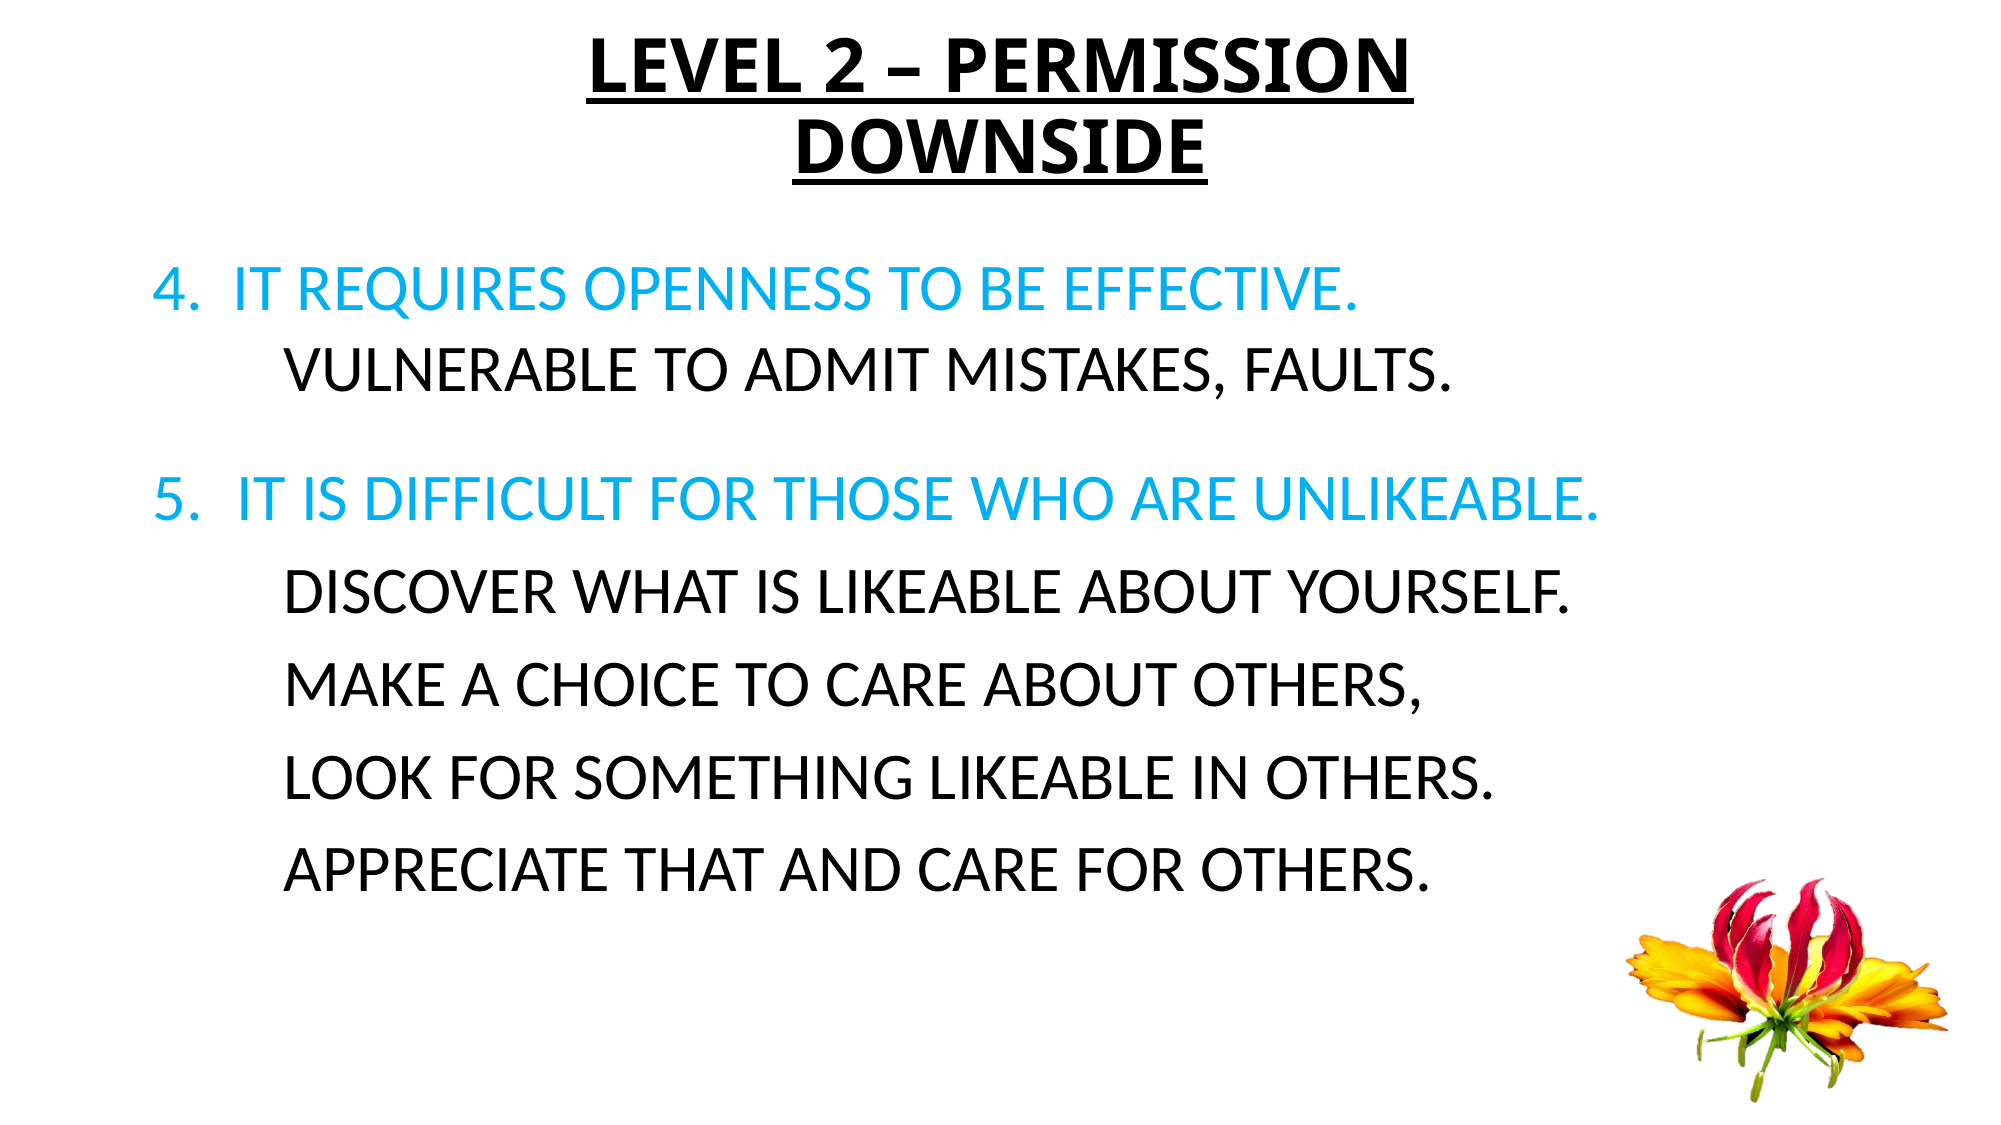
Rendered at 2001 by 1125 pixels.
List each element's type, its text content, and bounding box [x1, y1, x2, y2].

list 4. IT REQUIRES OPENNESS TO BE EFFECTIVE. VULNERABLE TO ADMIT MISTAKES, FAULTS. IT IS DIFFICULT FOR THOSE WHO ARE UNLIKEABLE. DISCOVER WHAT IS LIKEABLE ABOUT YOURSELF. MAKE A CHOICE TO CARE ABOUT OTHERS, LOOK FOR SOMETHING LIKEABLE IN OTHERS. APPRECIATE THAT AND CARE FOR OTHERS. [137, 245, 1863, 919]
picture [1591, 862, 1982, 1107]
title LEVEL 2 – PERMISSION DOWNSIDE [137, 0, 1863, 218]
